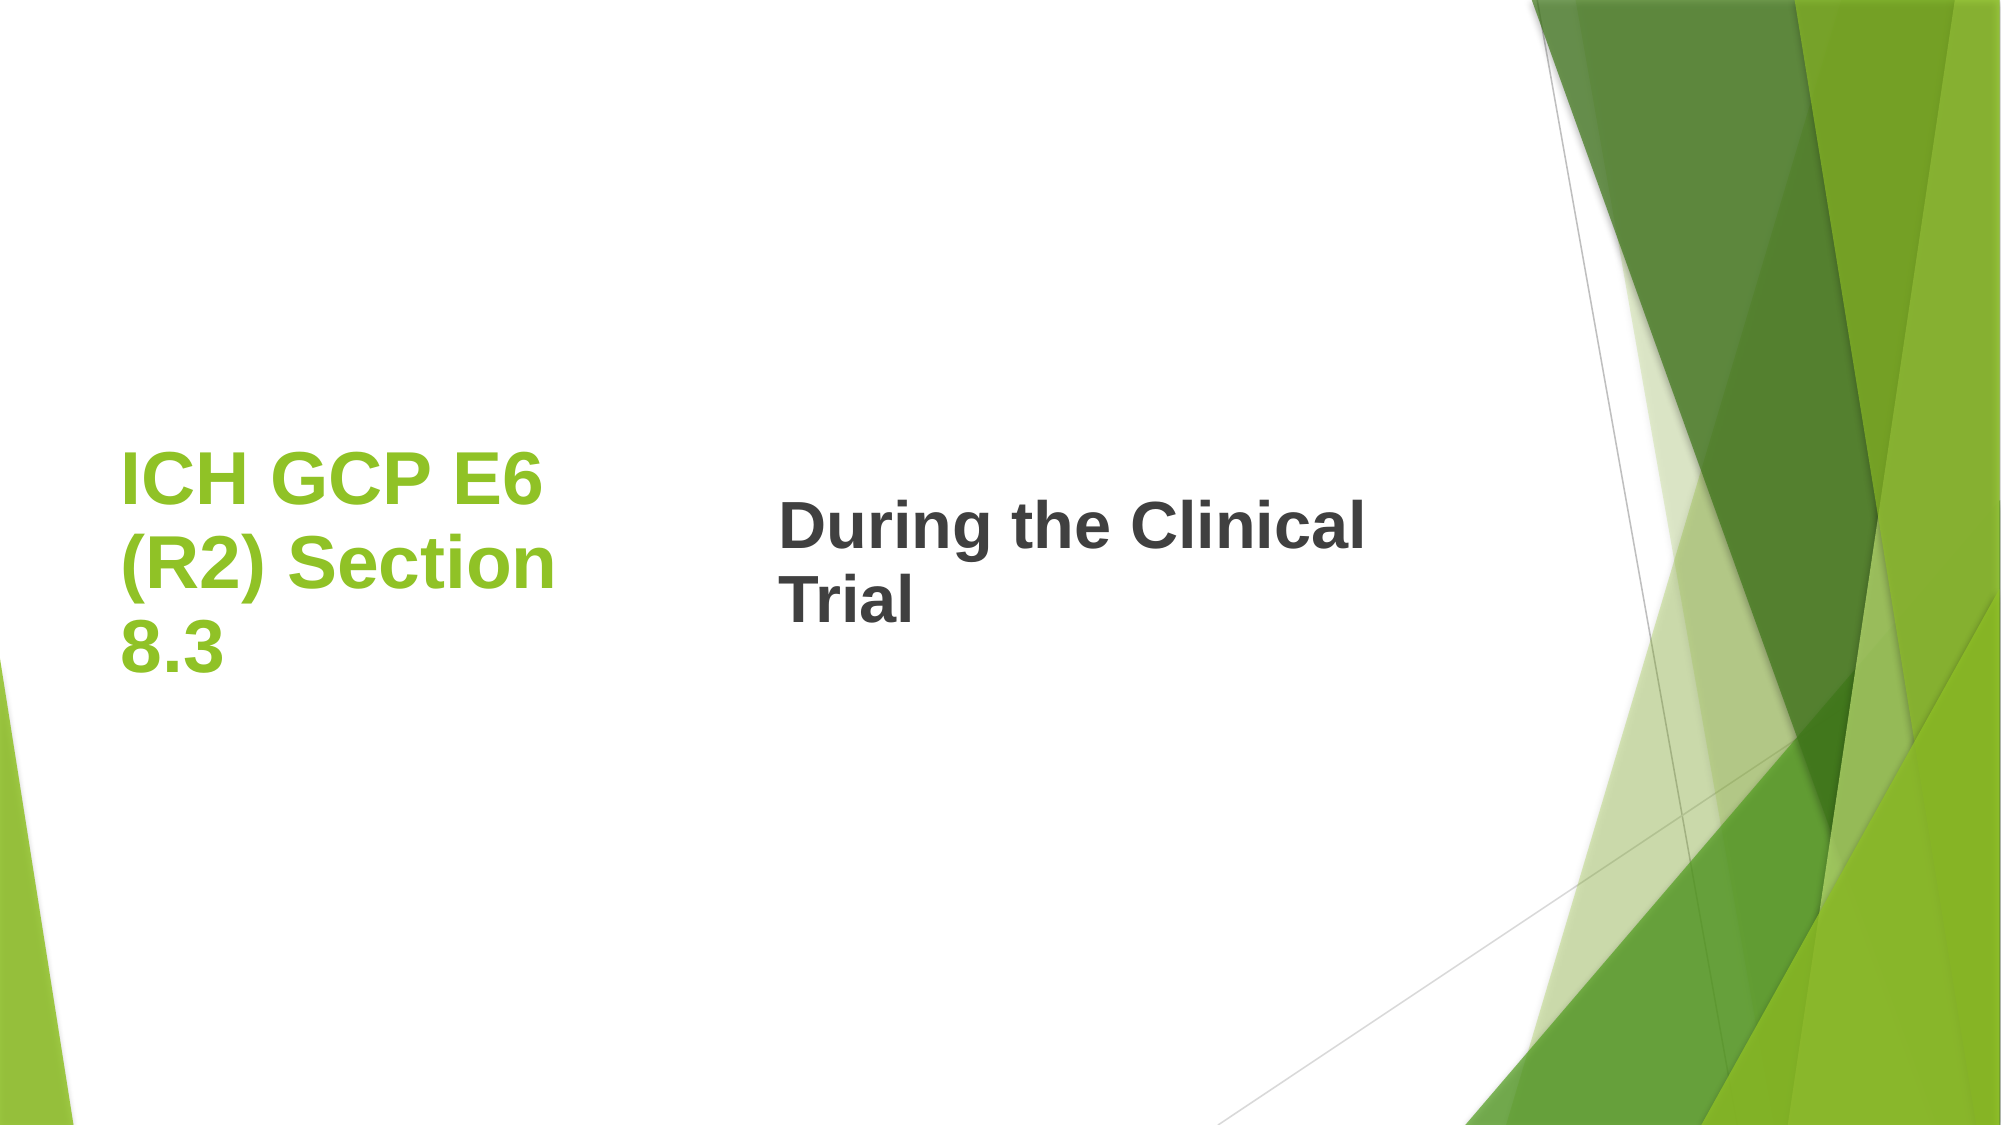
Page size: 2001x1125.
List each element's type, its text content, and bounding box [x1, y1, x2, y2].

title ICH GCP E6 (R2) Section 8.3 [105, 133, 658, 991]
list During the Clinical Trial [763, 133, 1522, 991]
